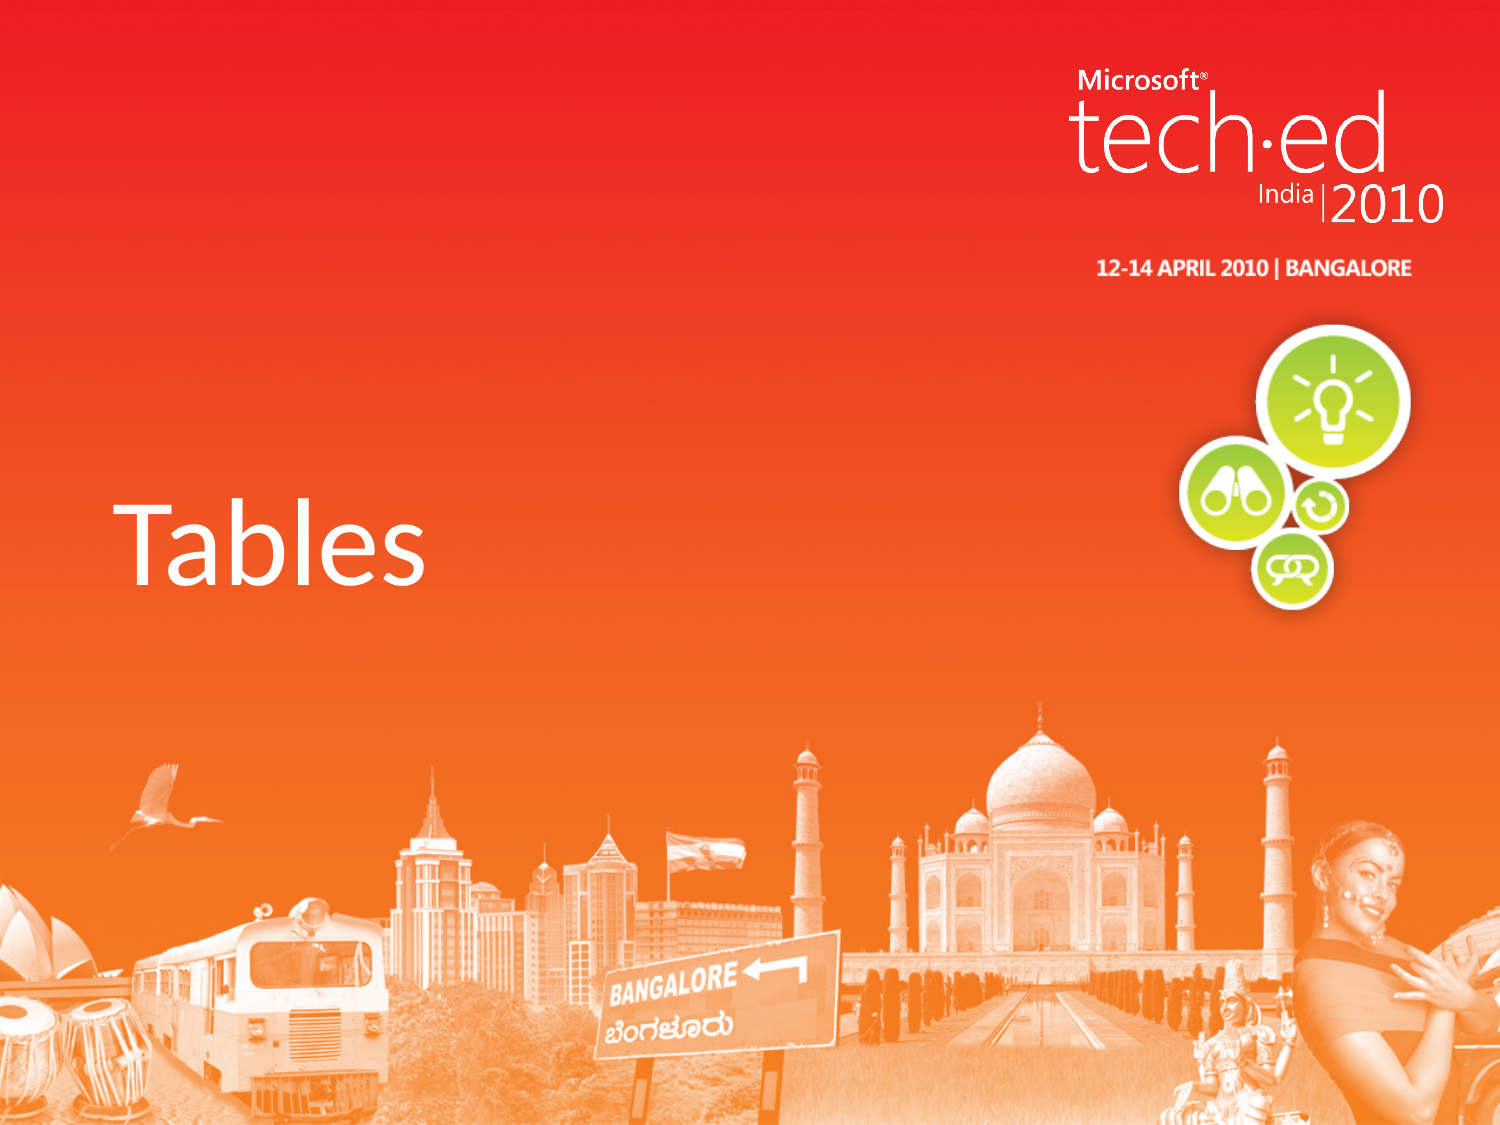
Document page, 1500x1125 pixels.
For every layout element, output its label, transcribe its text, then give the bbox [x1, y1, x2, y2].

subtitle Tables [82, 477, 1047, 721]
picture [0, 0, 1500, 1125]
